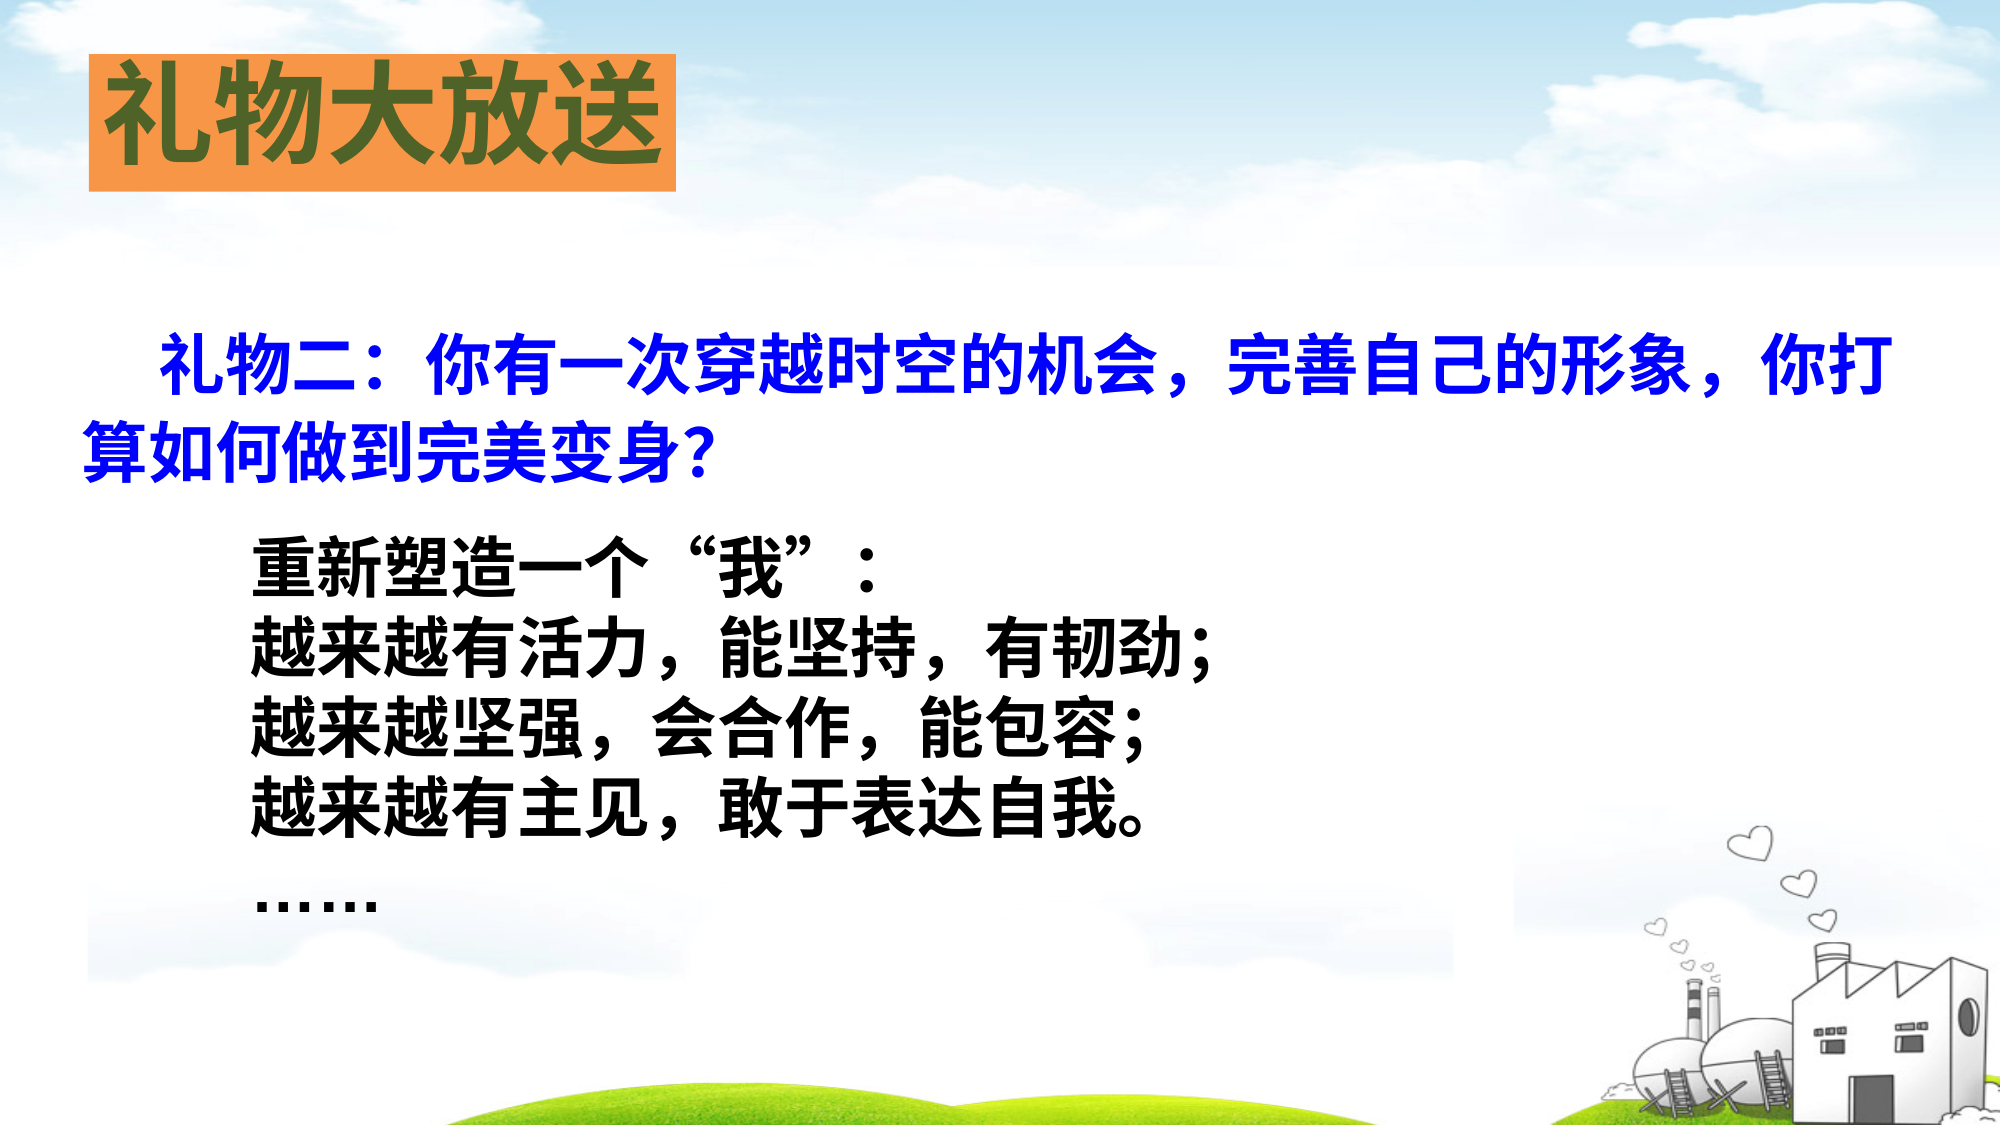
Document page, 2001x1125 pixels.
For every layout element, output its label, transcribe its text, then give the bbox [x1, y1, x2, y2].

picture [87, 878, 1454, 1125]
picture [1513, 805, 2000, 1125]
text_box 礼物二：你有一次穿越时空的机会，完善自己的形象，你打算如何做到完美变身？ [66, 307, 1936, 498]
picture [0, 0, 2000, 267]
text_box 重新塑造一个“我”： 越来越有活力，能坚持，有韧劲；越来越坚强，会合作，能包容； 越来越有主见，敢于表达自我。 …… [235, 518, 1309, 1013]
text_box 礼物大放送 [88, 54, 676, 192]
